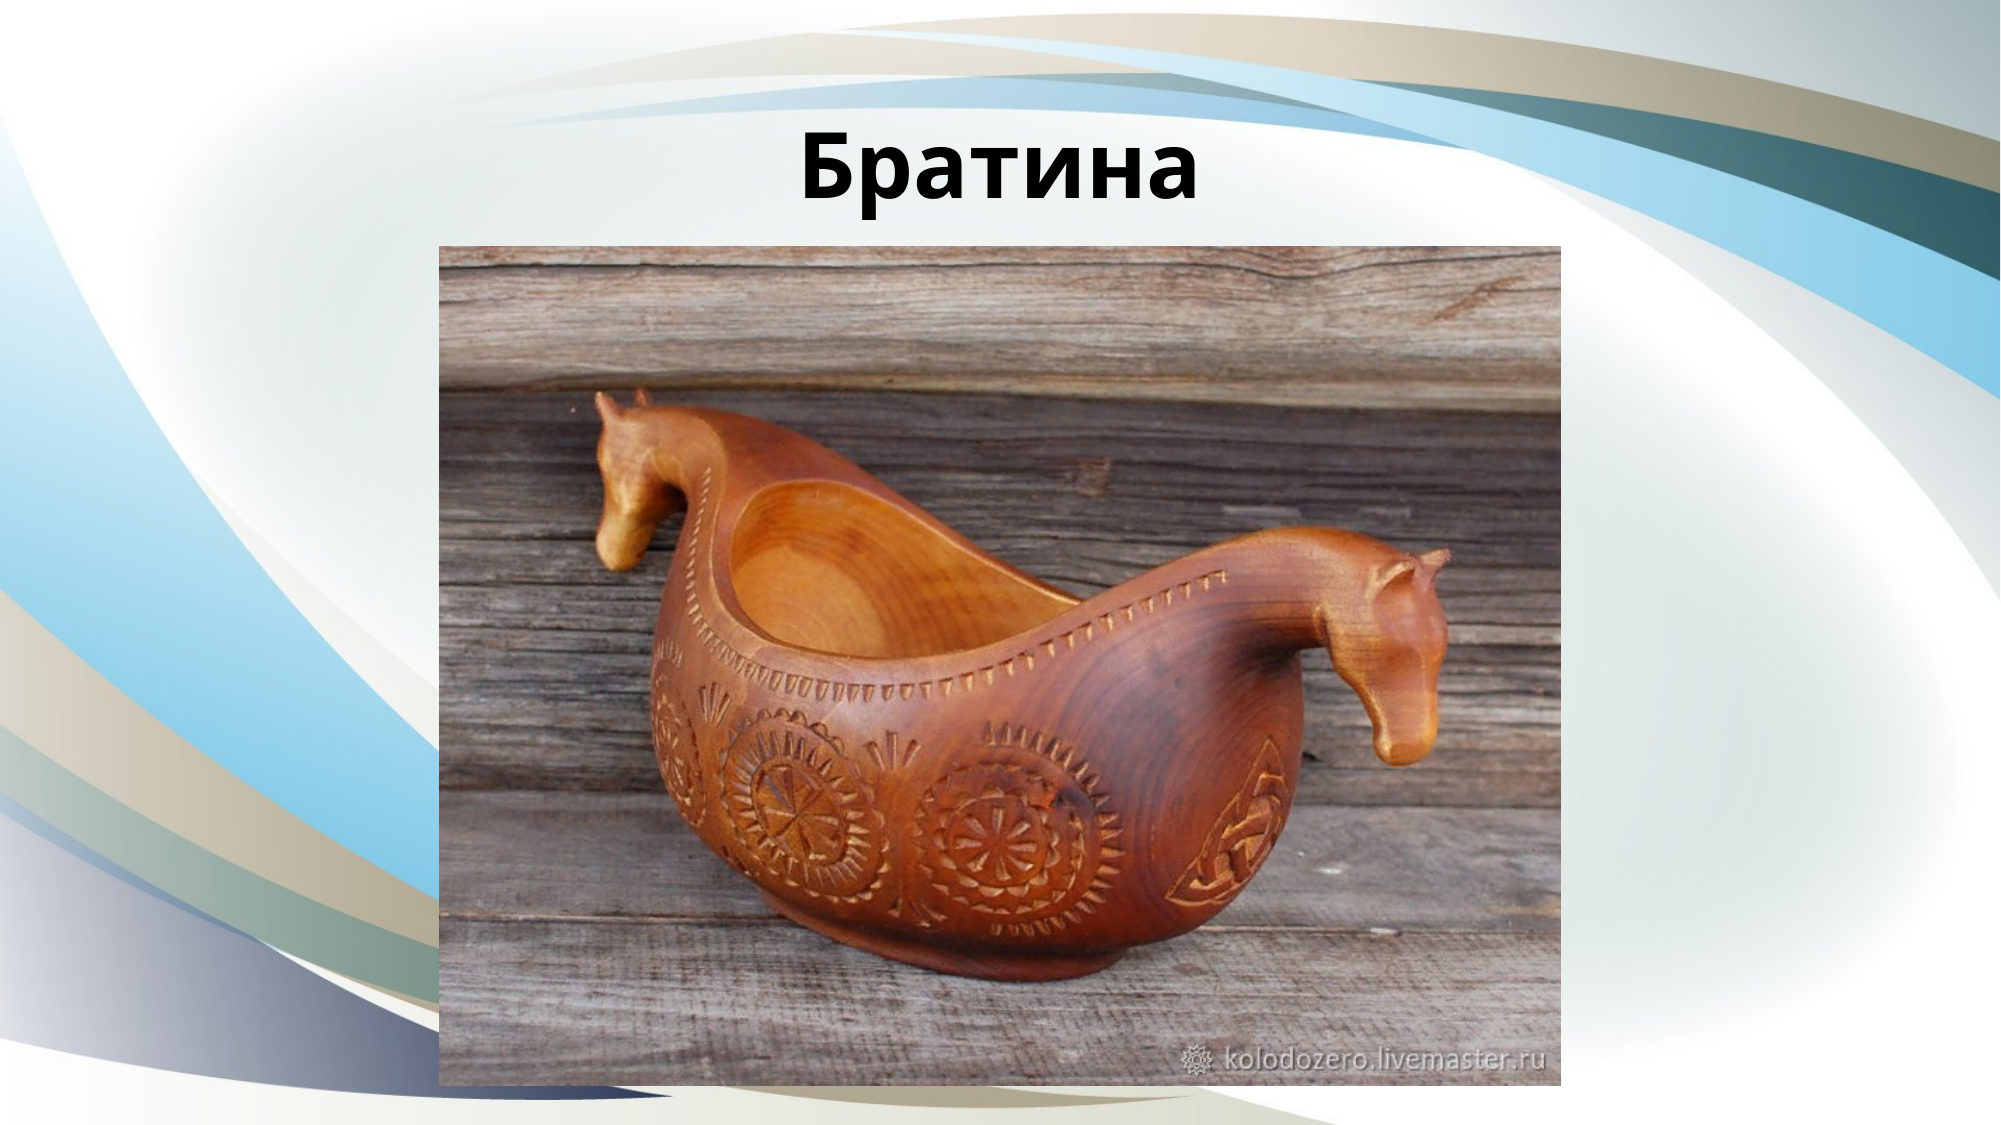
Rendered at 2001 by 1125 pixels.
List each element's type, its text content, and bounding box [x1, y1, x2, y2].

title Братина [137, 59, 1863, 278]
picture [0, 0, 2001, 1125]
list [439, 246, 1561, 1086]
